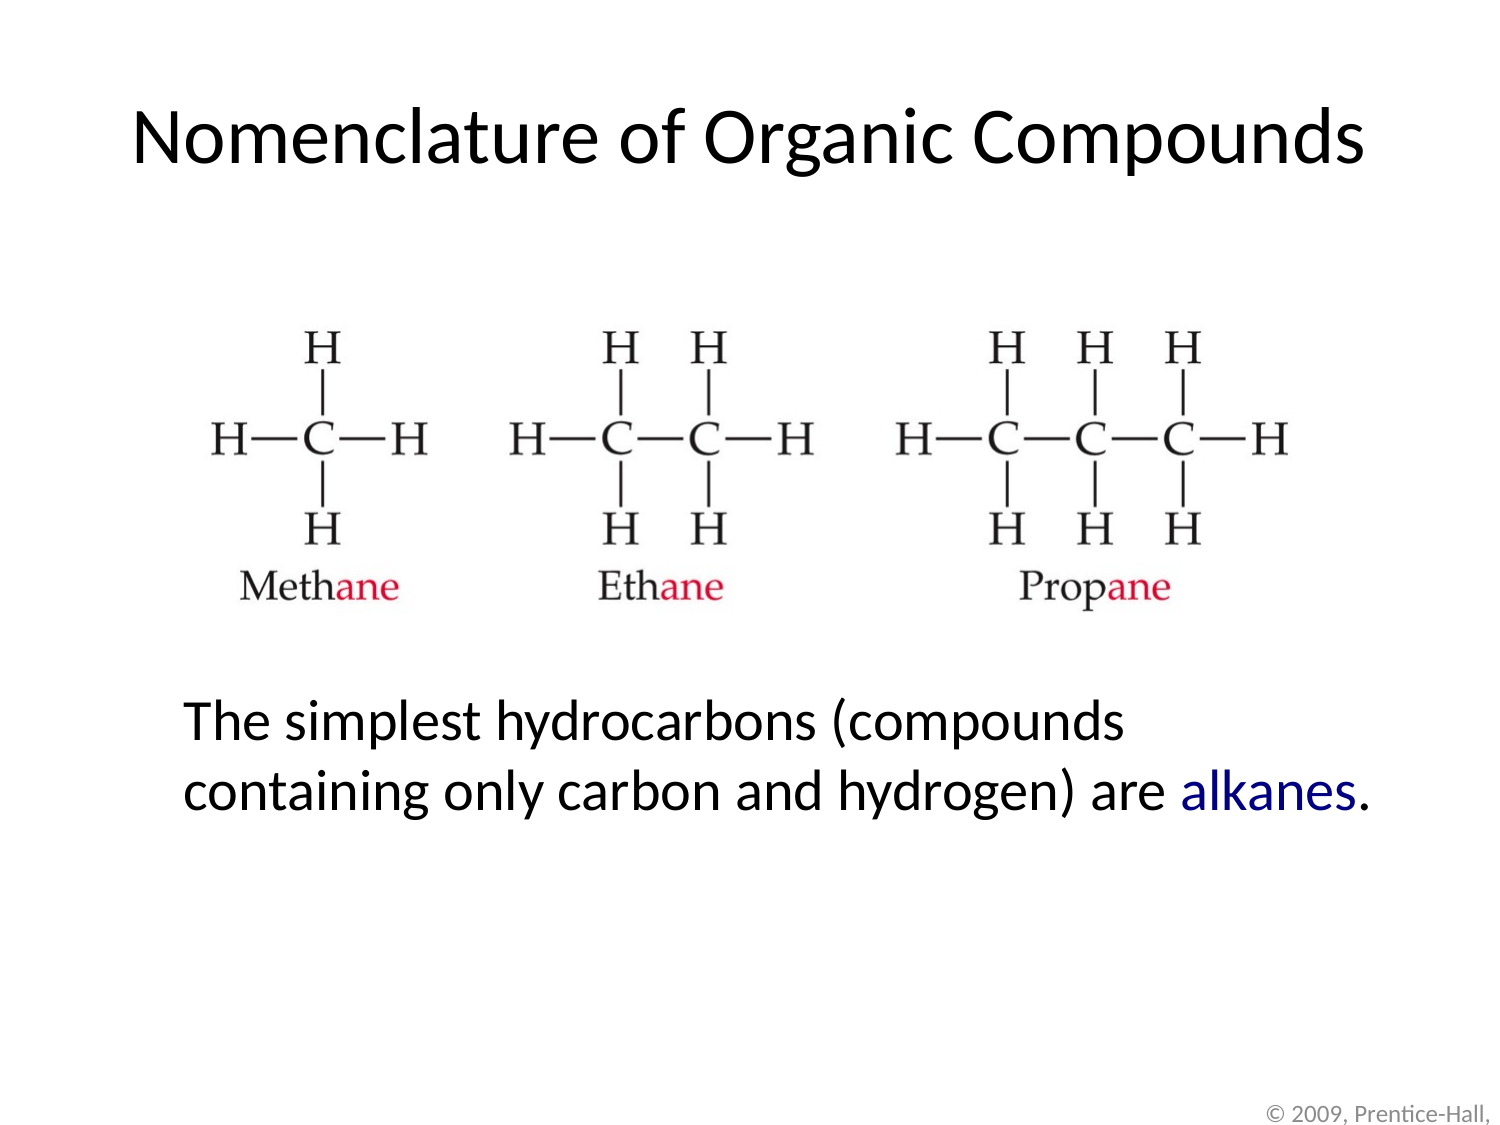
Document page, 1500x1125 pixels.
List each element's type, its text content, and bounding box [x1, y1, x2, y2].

footer © 2009, Prentice-Hall, Inc. [1388, 1087, 1500, 1125]
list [204, 324, 1296, 613]
list The simplest hydrocarbons (compounds containing only carbon and hydrogen) are alkanes. [112, 675, 1388, 1125]
title Nomenclature of Organic Compounds [112, 37, 1388, 225]
